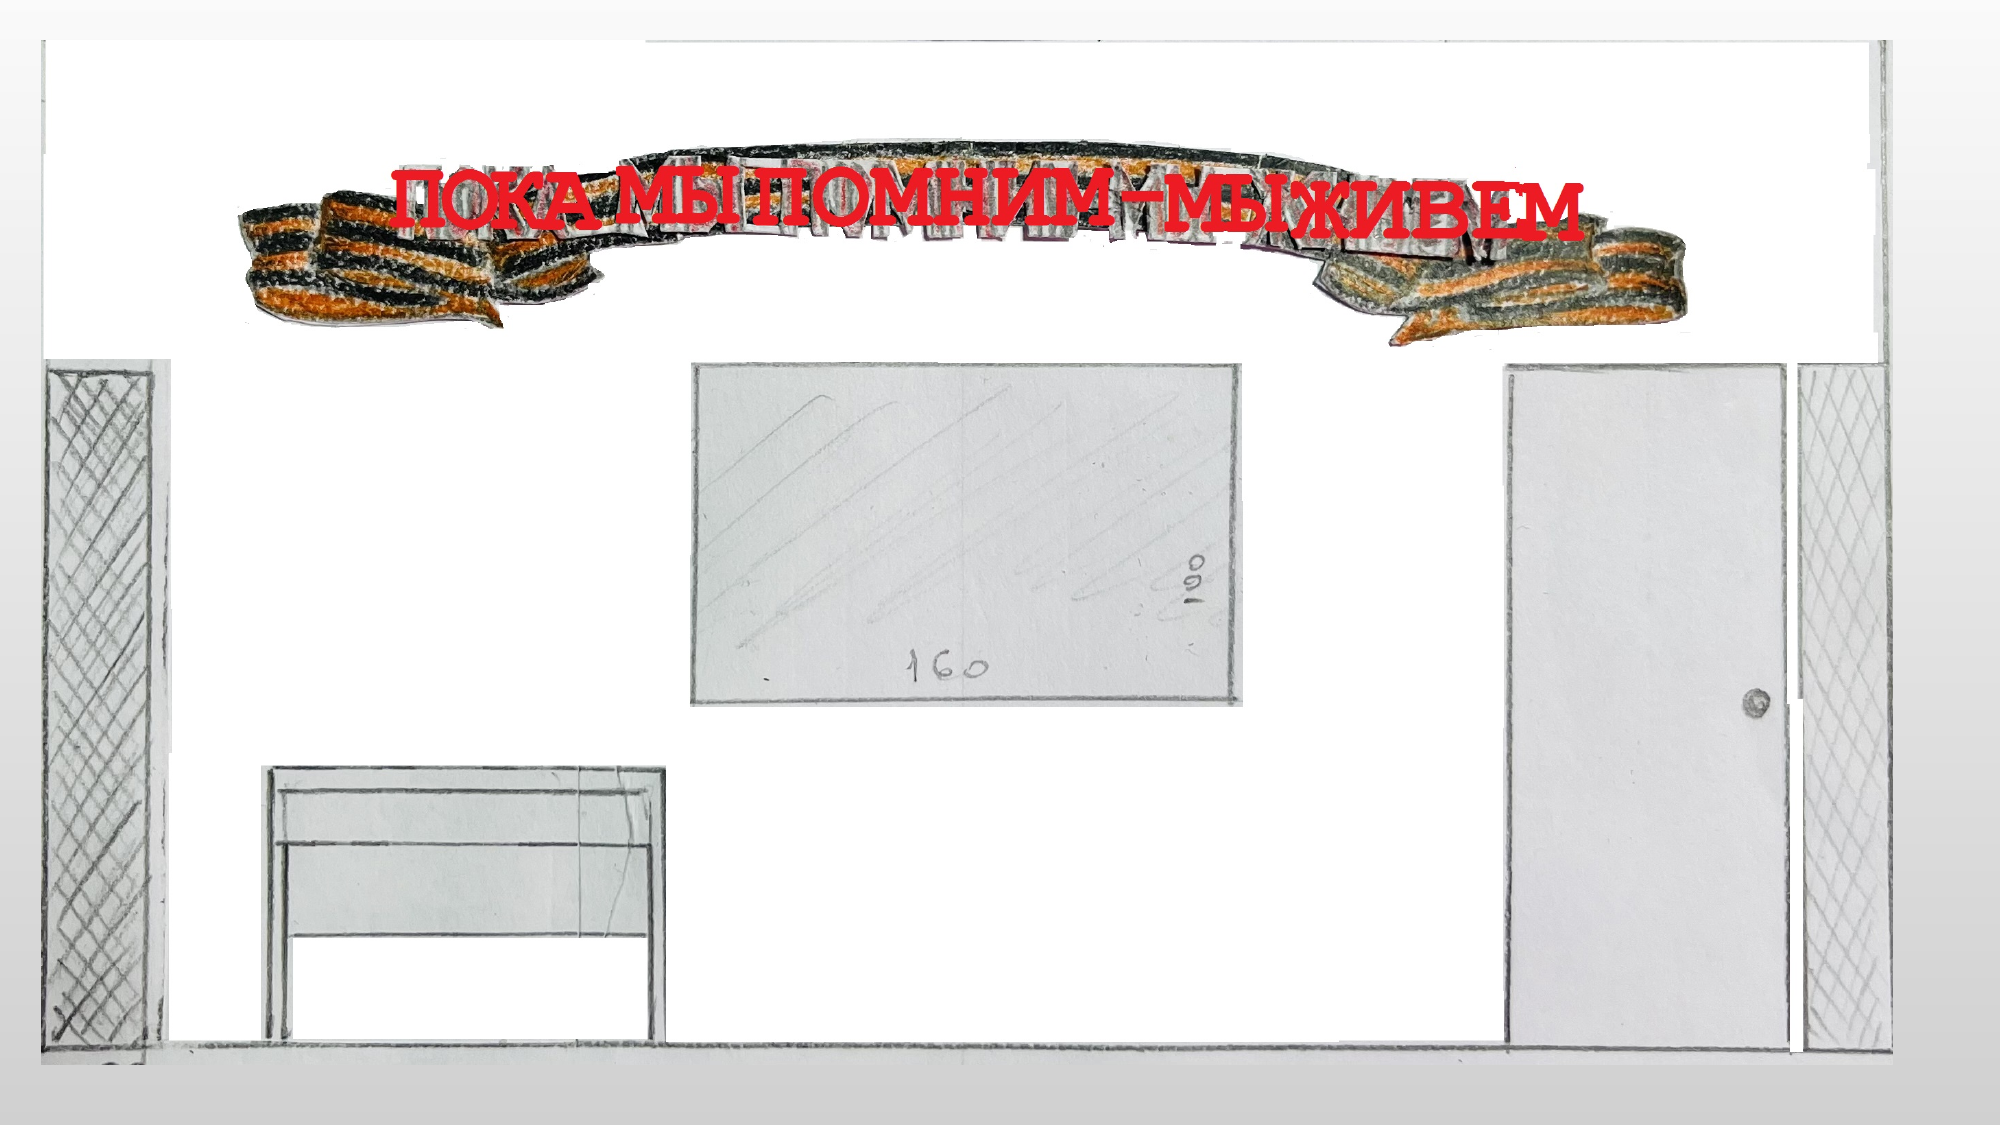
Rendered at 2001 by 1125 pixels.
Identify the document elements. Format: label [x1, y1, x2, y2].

list [40, 40, 1893, 1066]
